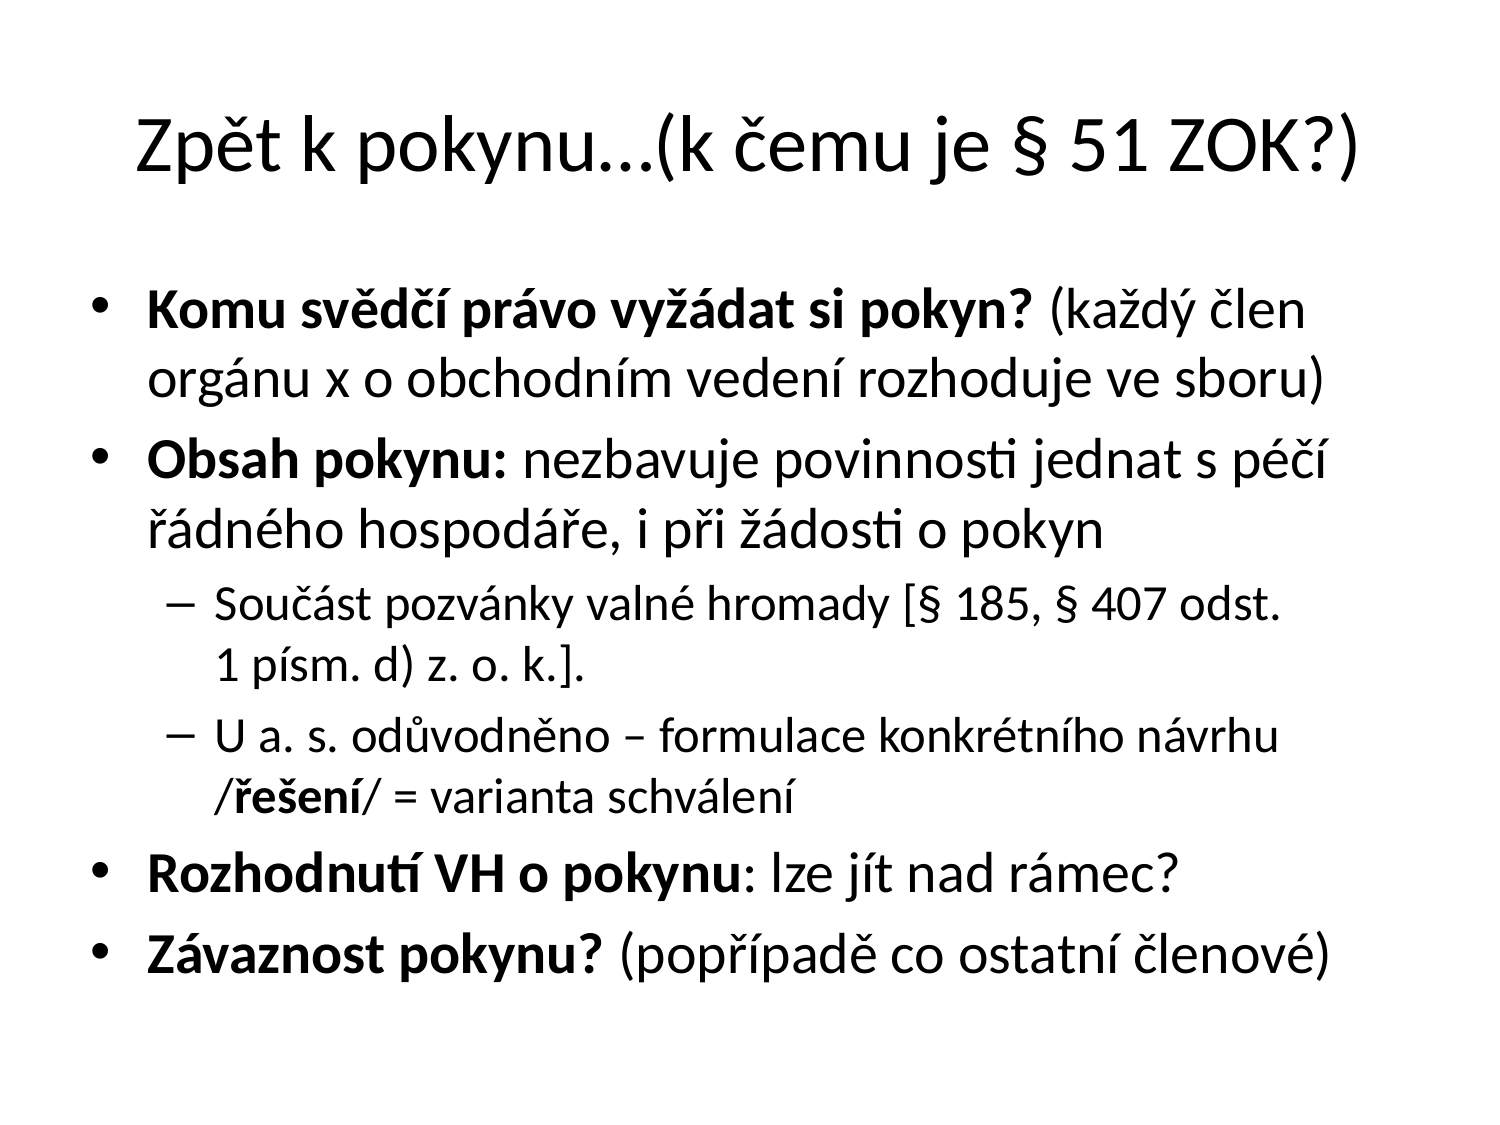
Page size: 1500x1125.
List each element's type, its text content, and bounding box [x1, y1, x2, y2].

list Komu svědčí právo vyžádat si pokyn? (každý člen orgánu x o obchodním vedení rozhoduje ve sboru) Obsah pokynu: nezbavuje povinnosti jednat s péčí řádného hospodáře, i při žádosti o pokyn Součást pozvánky valné hromady [§ 185, § 407 odst. 1 písm. d) z. o. k.]. U a. s. odůvodněno – formulace konkrétního návrhu /řešení/ = varianta schválení Rozhodnutí VH o pokynu: lze jít nad rámec? Závaznost pokynu? (popřípadě co ostatní členové) [75, 262, 1425, 1005]
title Zpět k pokynu…(k čemu je § 51 ZOK?) [75, 45, 1425, 233]
